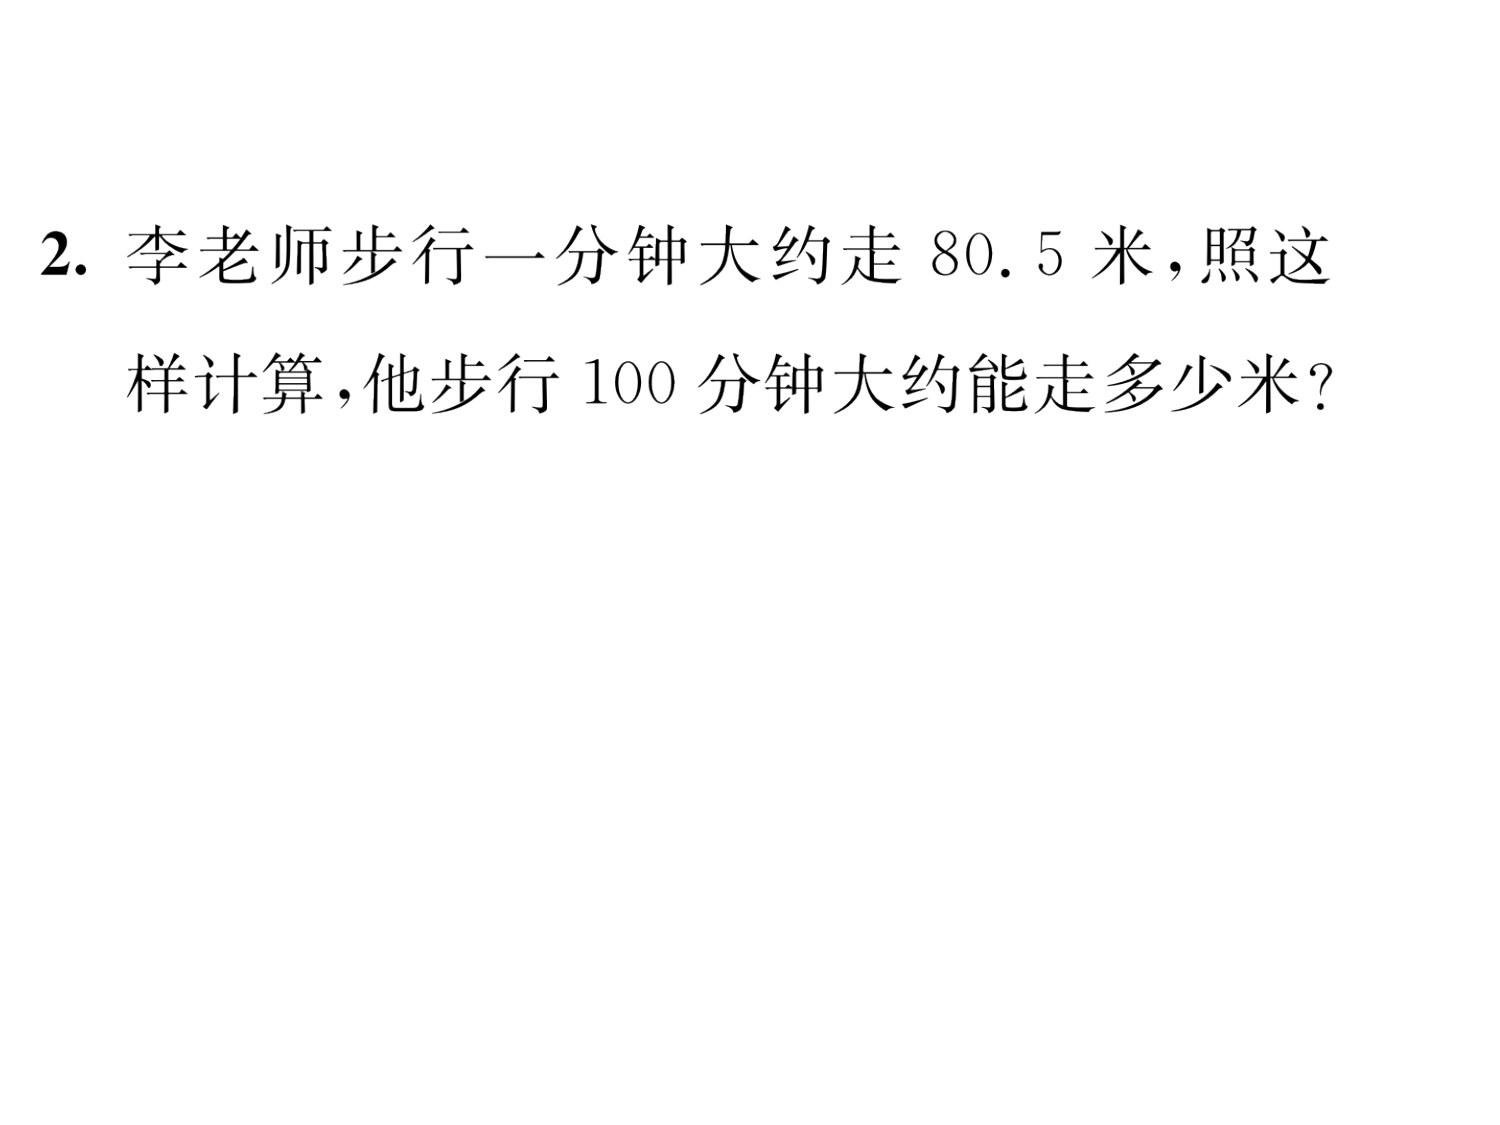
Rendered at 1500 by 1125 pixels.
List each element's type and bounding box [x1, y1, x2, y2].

picture [35, 177, 1453, 702]
